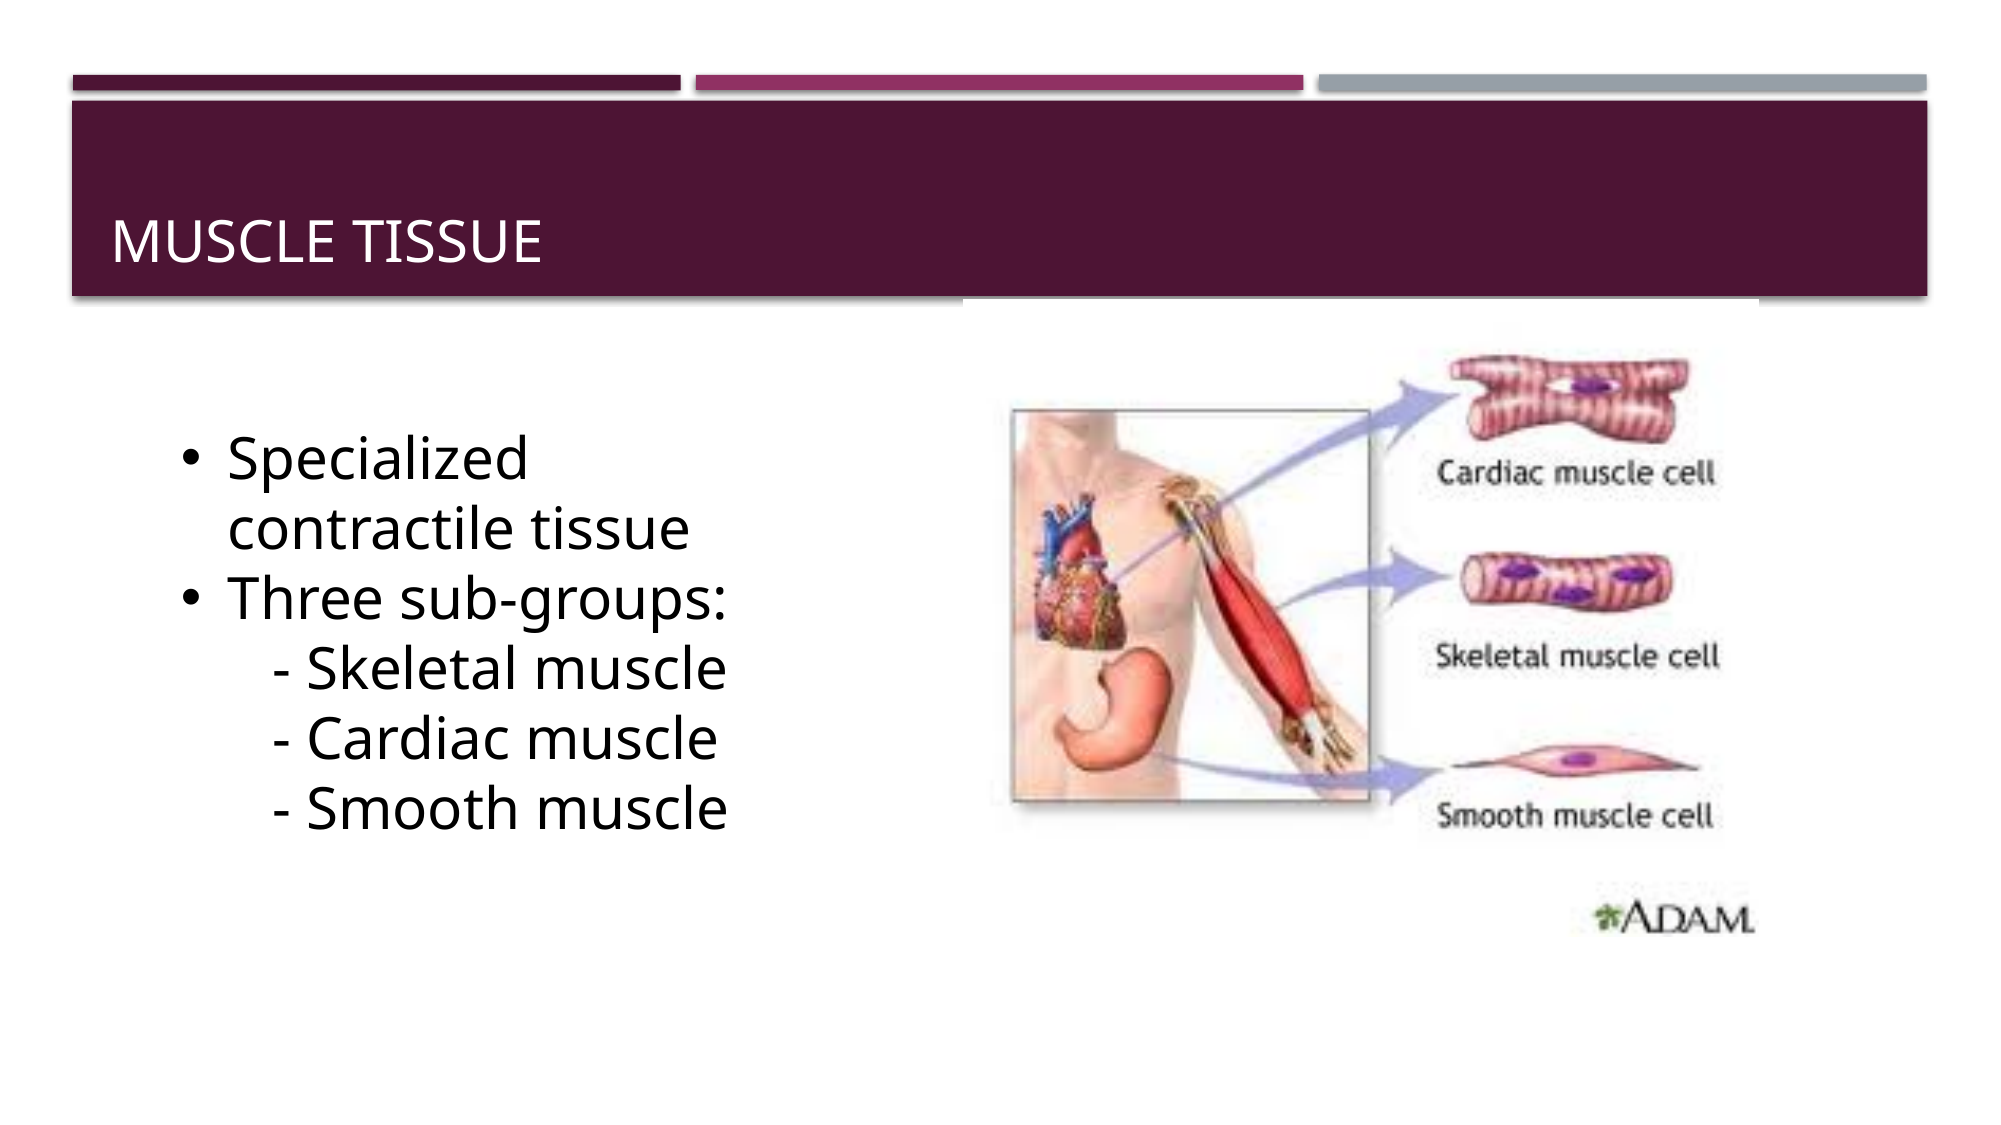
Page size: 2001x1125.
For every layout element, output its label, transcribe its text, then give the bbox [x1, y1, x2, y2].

text_box Specialized contractile tissue Three sub-groups: - Skeletal muscle - Cardiac muscle - Smooth muscle [166, 413, 788, 849]
title Muscle Tissue [95, 115, 1905, 282]
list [963, 299, 1759, 937]
